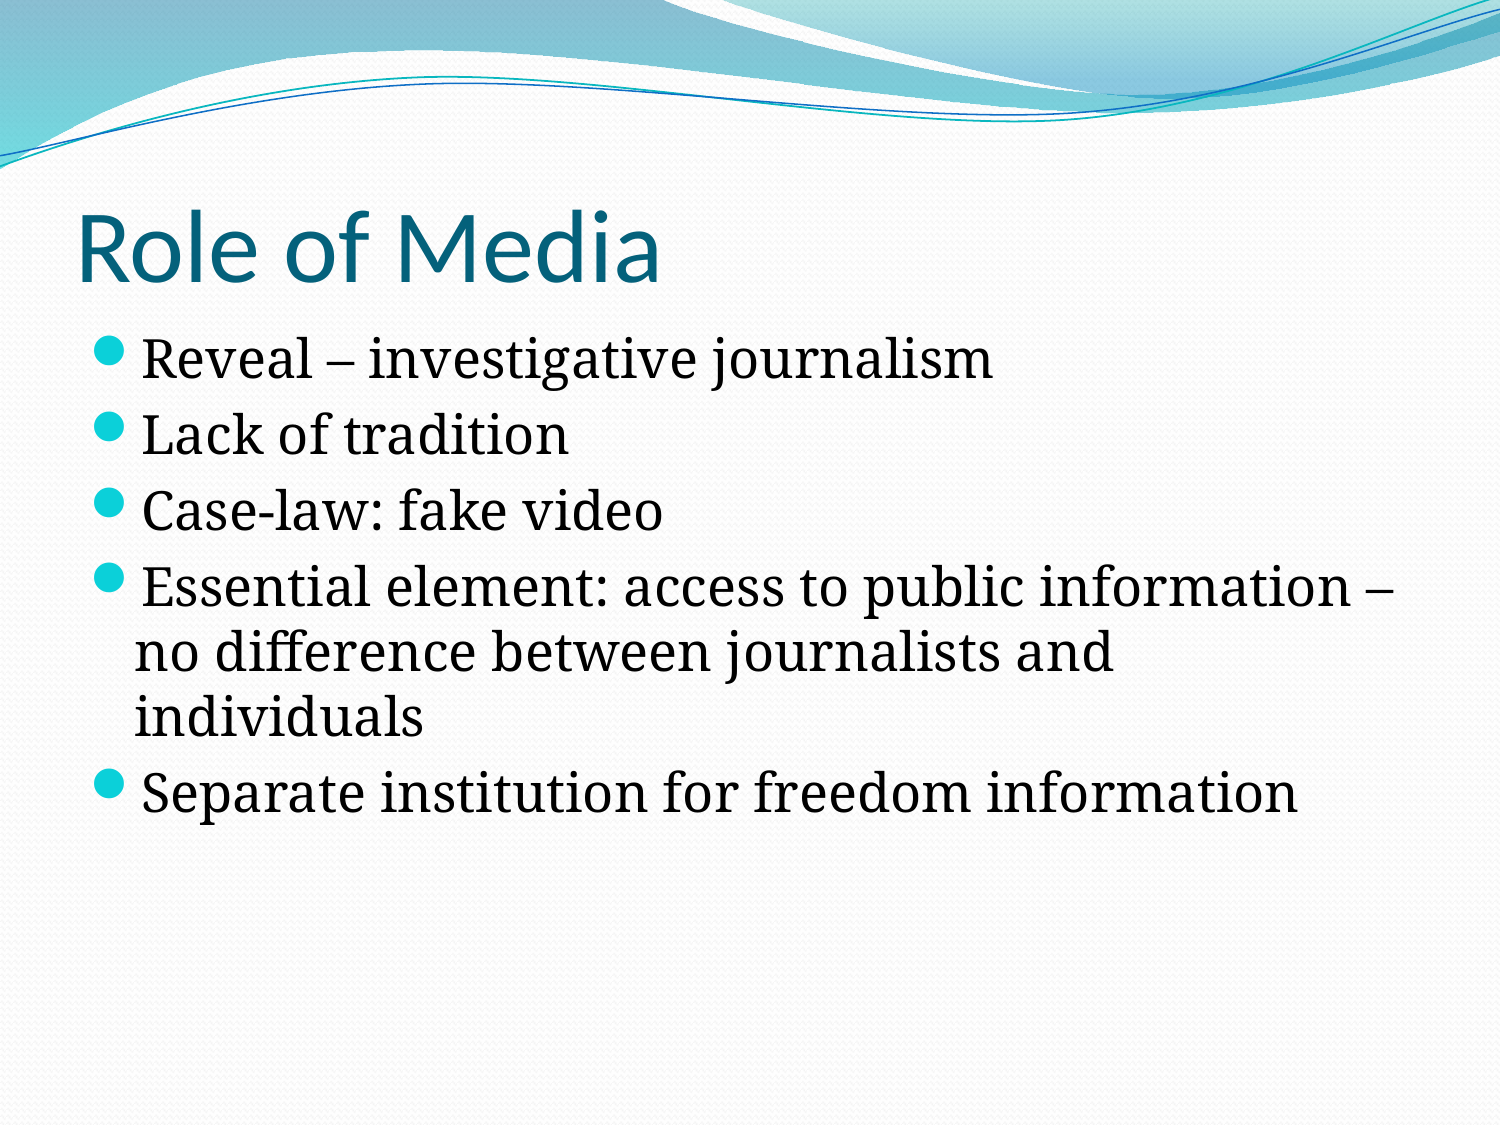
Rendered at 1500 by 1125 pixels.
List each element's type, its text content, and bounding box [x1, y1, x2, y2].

list Reveal – investigative journalism Lack of tradition Case-law: fake video Essential element: access to public information – no difference between journalists and individuals Separate institution for freedom information [75, 317, 1425, 1038]
title Role of Media [75, 115, 1425, 303]
